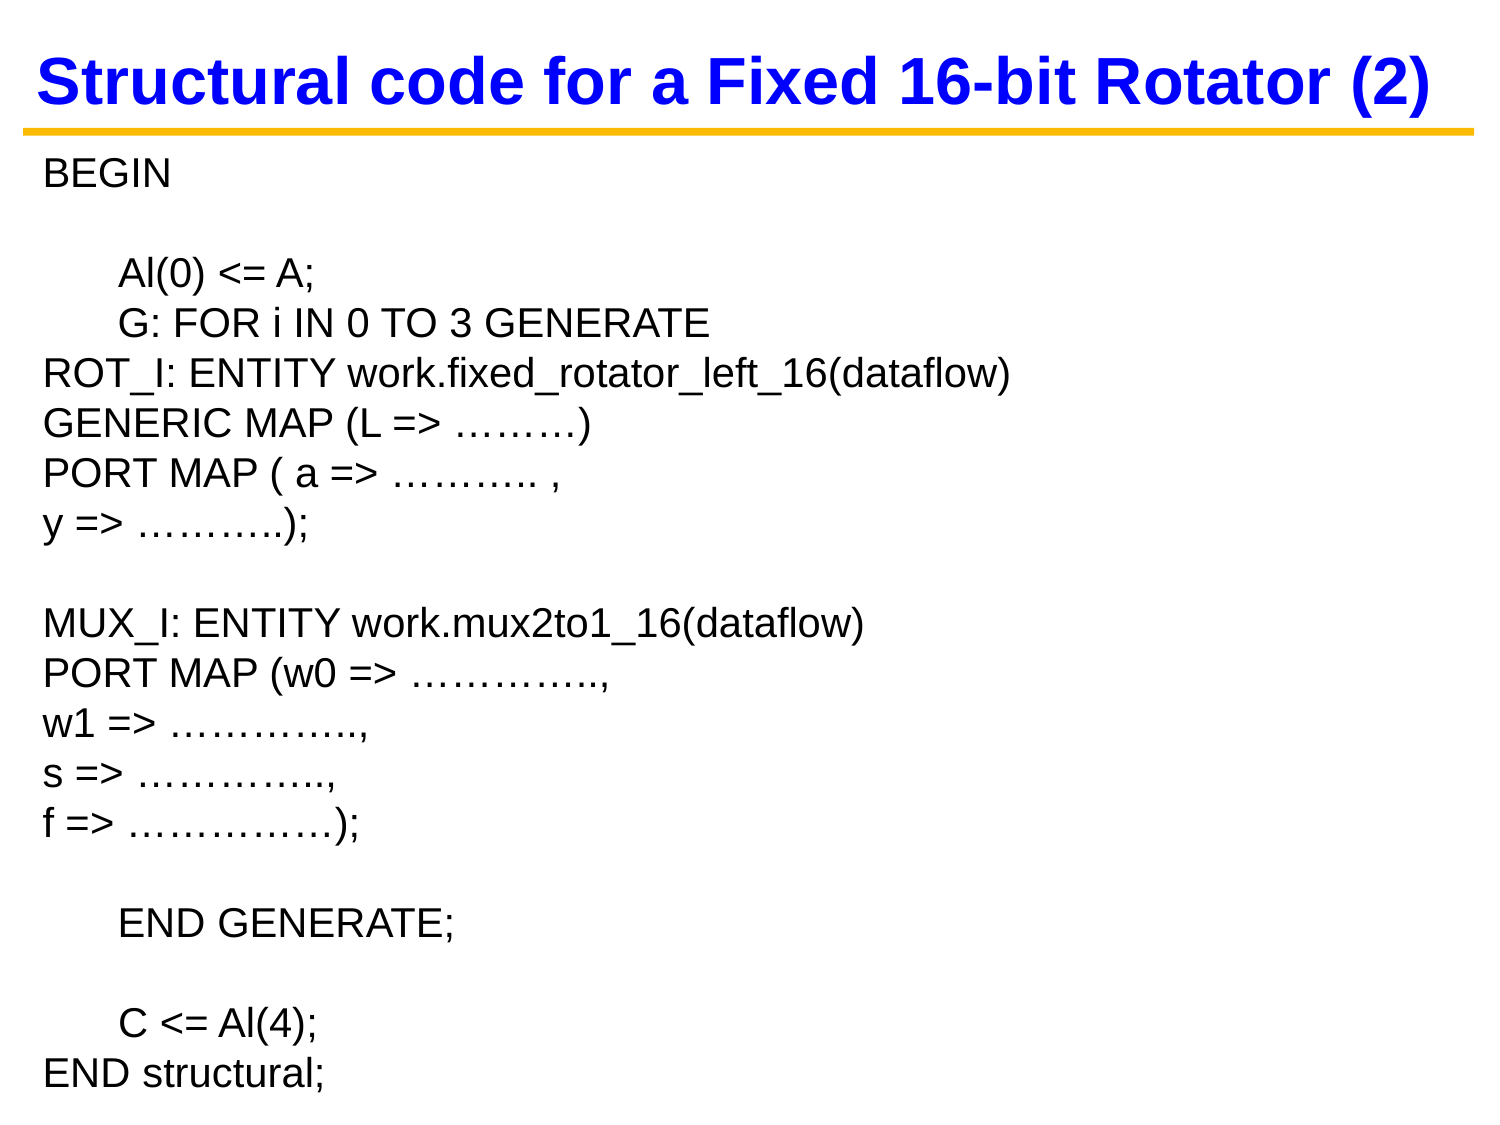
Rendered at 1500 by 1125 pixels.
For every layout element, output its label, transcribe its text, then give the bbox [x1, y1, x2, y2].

text_box Structural code for a Fixed 16-bit Rotator (2) [21, 30, 1449, 125]
text_box BEGIN Al(0) <= A; G: FOR i IN 0 TO 3 GENERATE ROT_I: ENTITY work.fixed_rotator_left_16(dataflow) GENERIC MAP (L => ………) PORT MAP ( a => ……….. , y => ………..); MUX_I: ENTITY work.mux2to1_16(dataflow) PORT MAP (w0 => ………….., w1 => ………….., s => ………….., f => ……………); END GENERATE; C <= Al(4); END structural; [27, 138, 1297, 1104]
